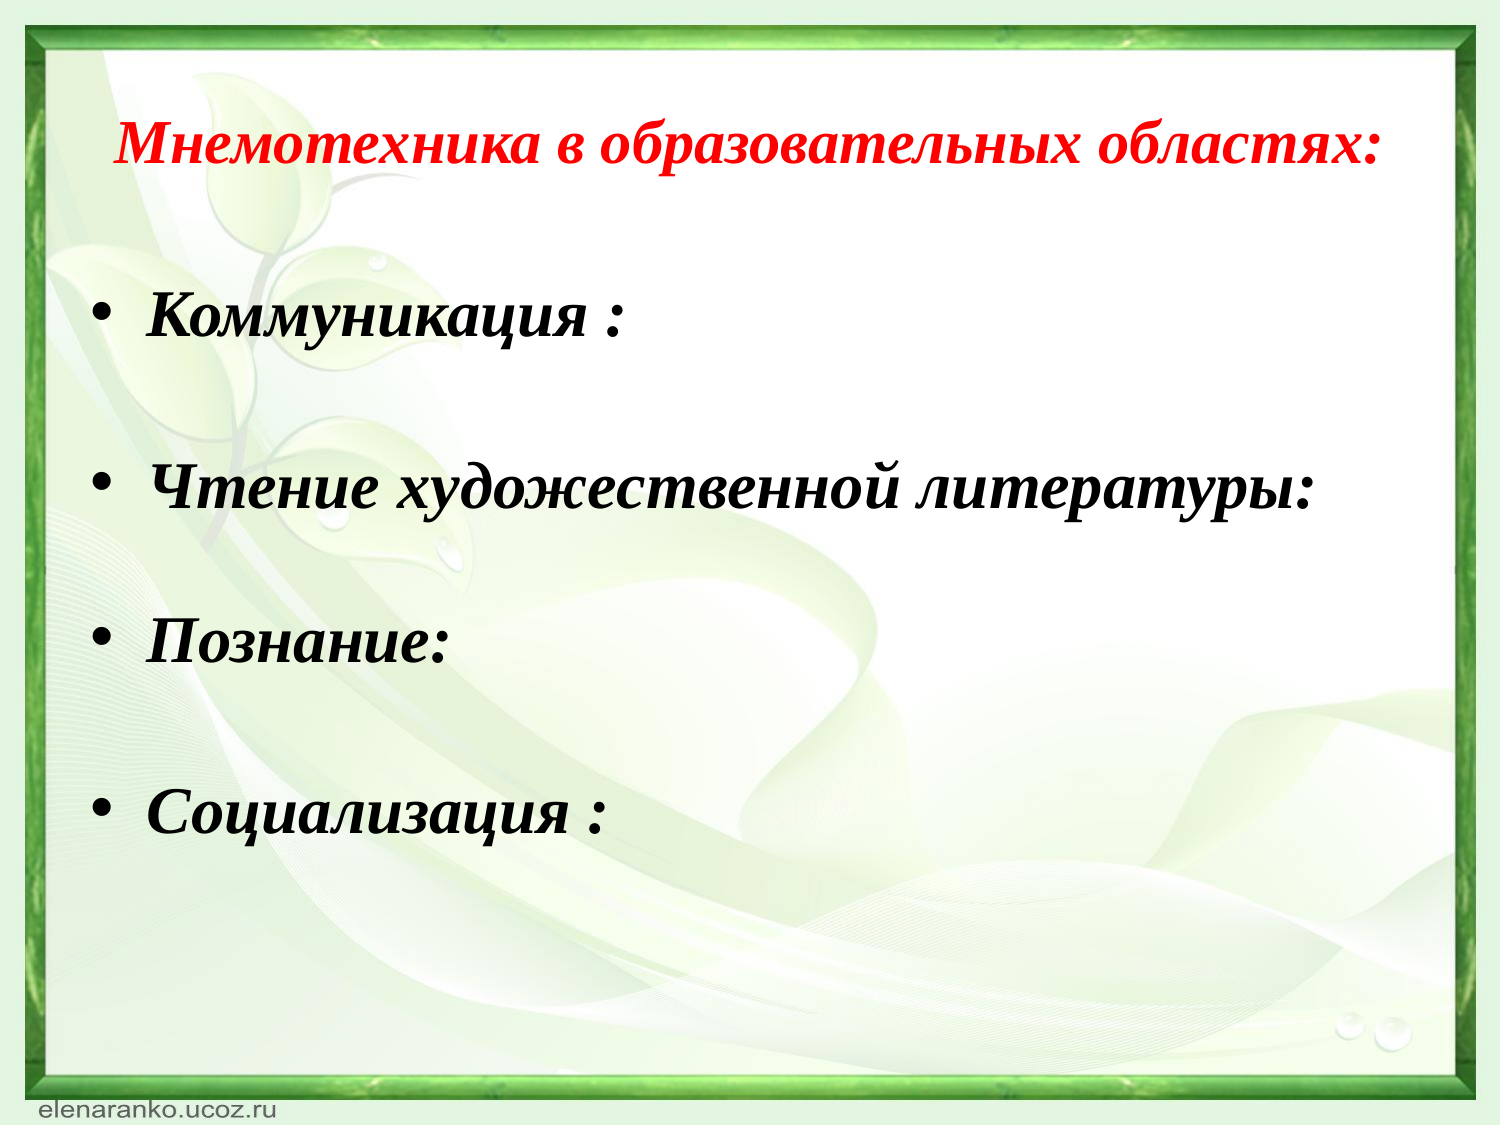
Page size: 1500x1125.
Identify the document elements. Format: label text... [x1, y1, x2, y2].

picture [0, 0, 1500, 1125]
list Коммуникация : Чтение художественной литературы: Познание: Социализация : [75, 262, 1425, 1005]
title Мнемотехника в образовательных областях: [75, 45, 1425, 233]
